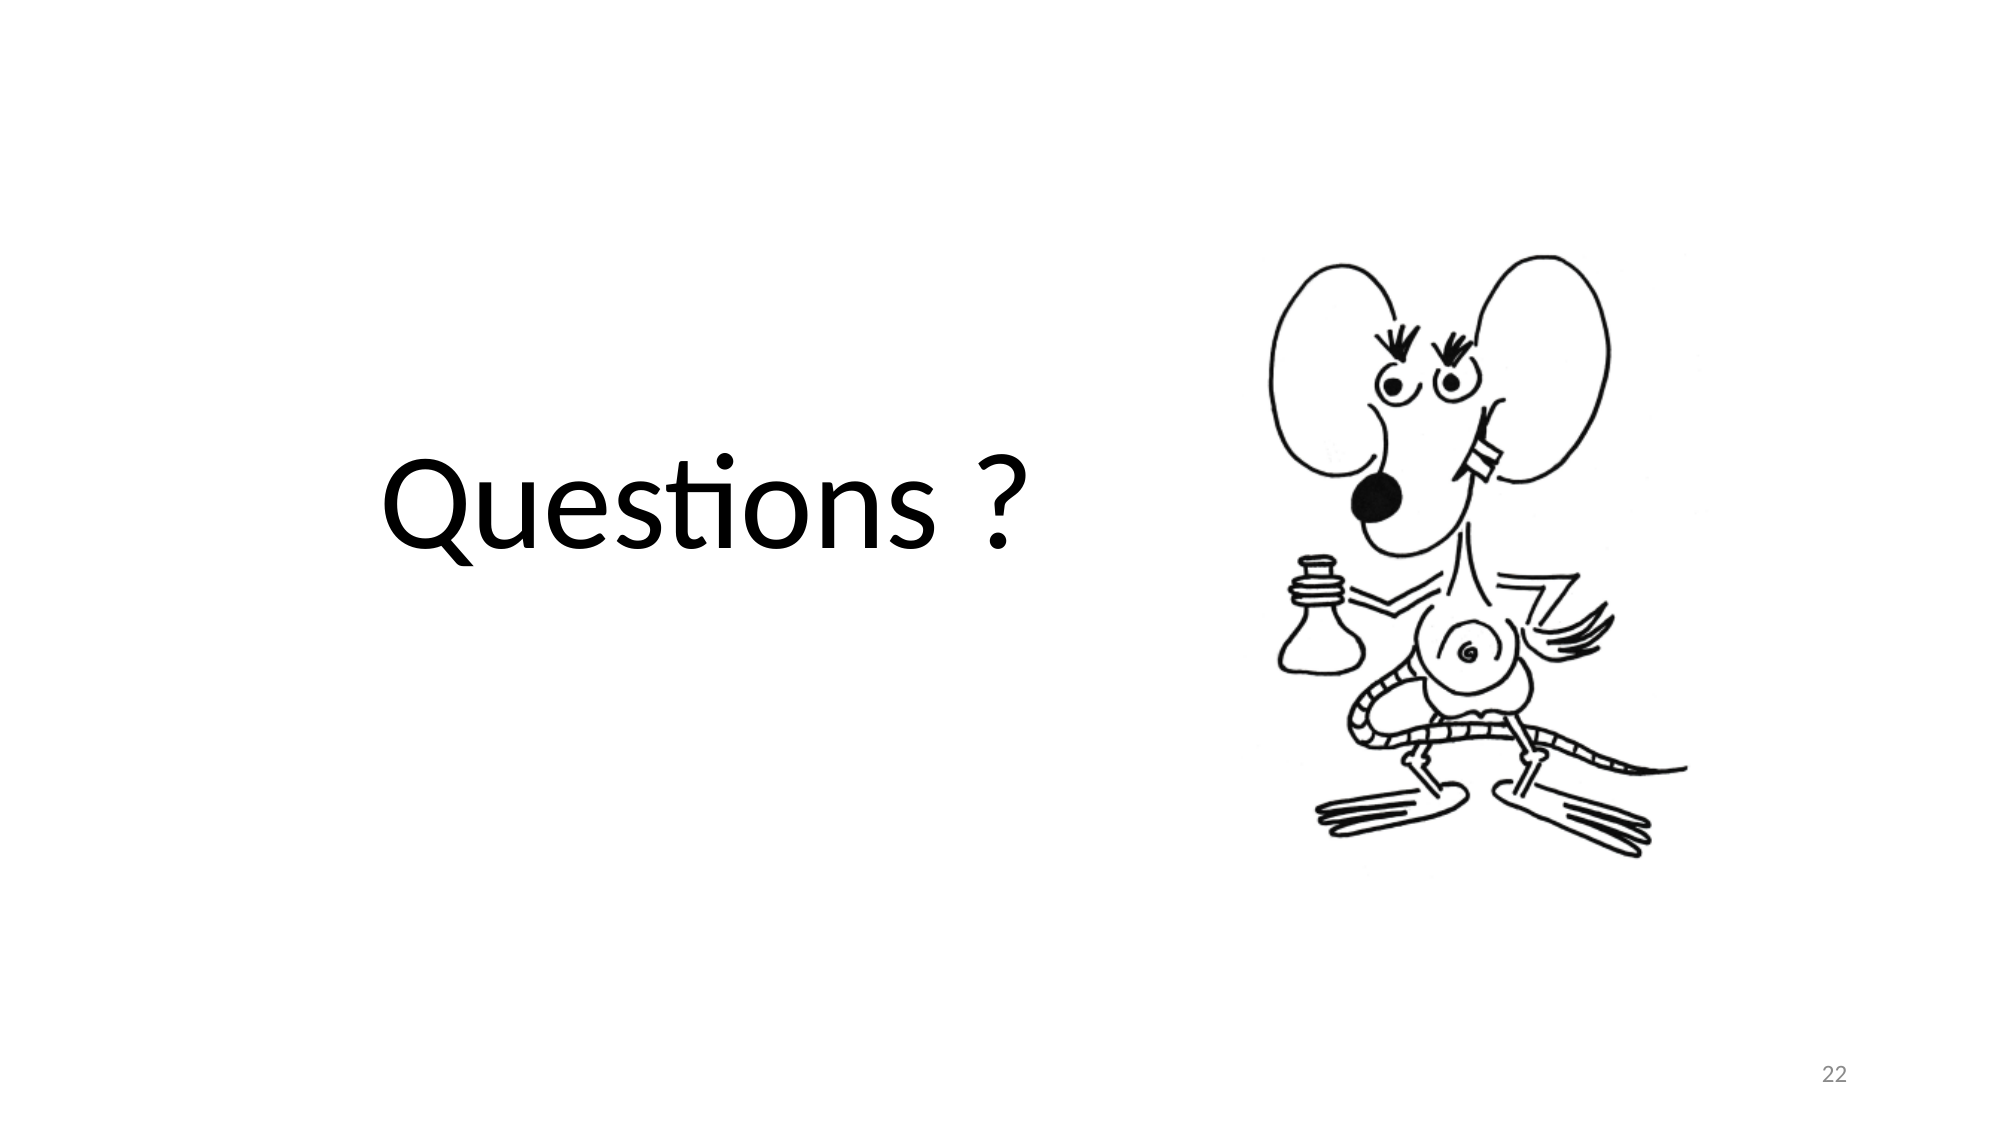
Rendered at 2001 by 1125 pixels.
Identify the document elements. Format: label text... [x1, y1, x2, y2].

picture [1241, 245, 1710, 879]
slide_number 22 [1412, 1042, 1863, 1103]
text_box Questions ? [364, 403, 1241, 584]
